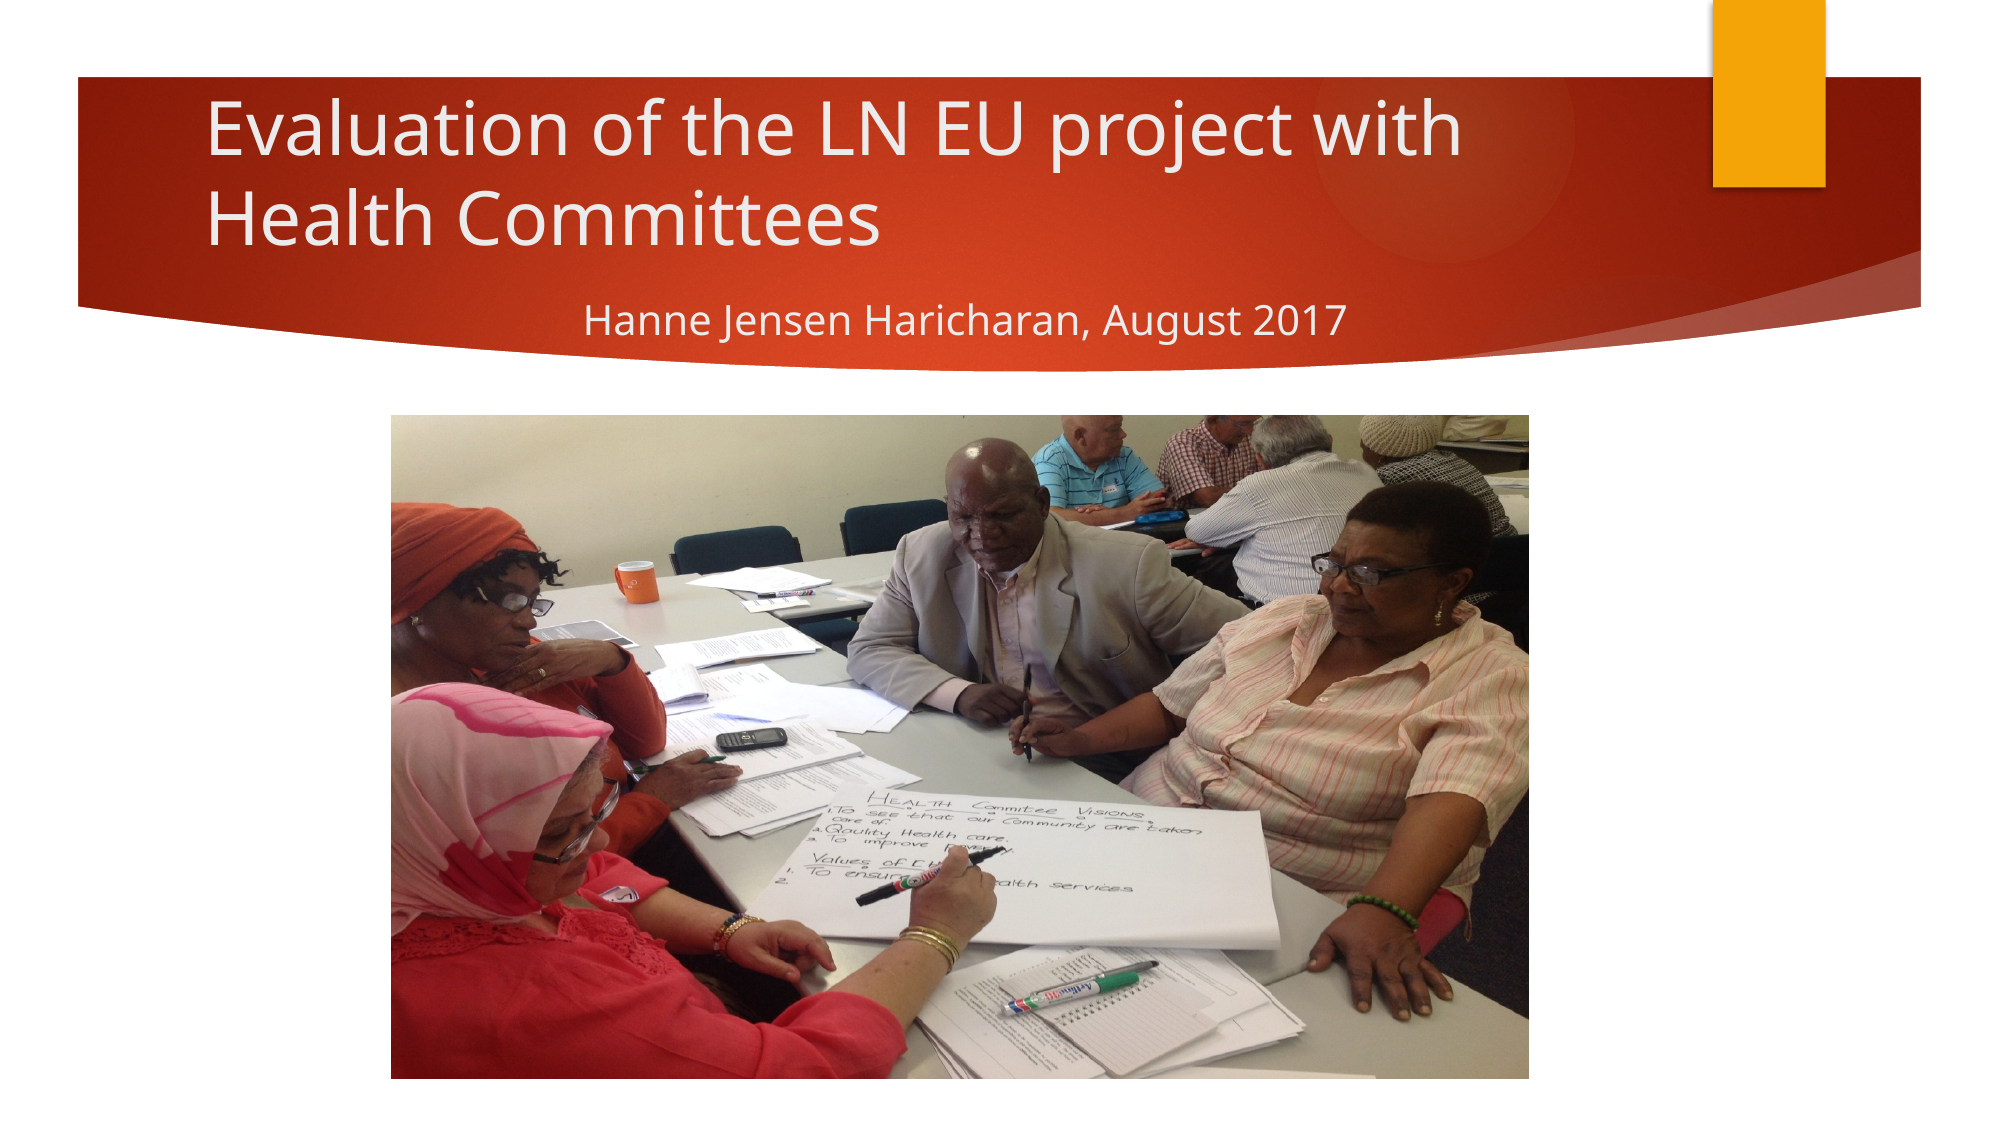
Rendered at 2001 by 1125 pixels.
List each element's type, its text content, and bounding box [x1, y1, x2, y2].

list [391, 415, 1529, 1079]
title Evaluation of the LN EU project with Health Committees Hanne Jensen Haricharan, August 2017 [189, 155, 1627, 275]
